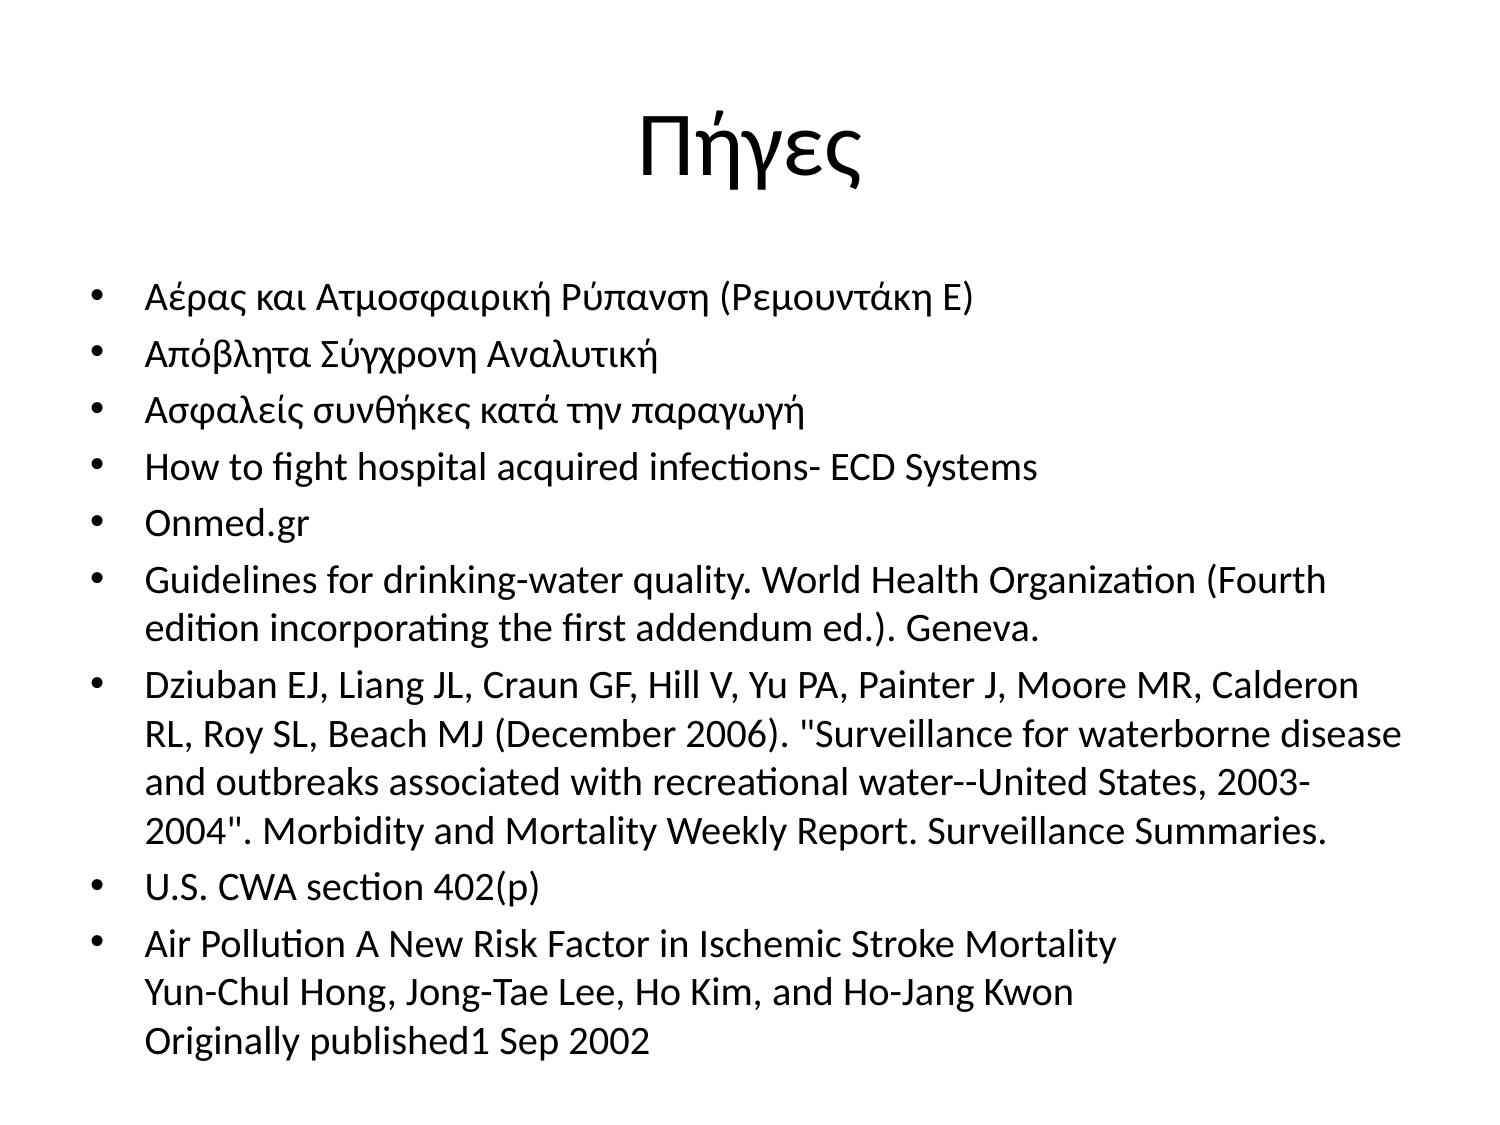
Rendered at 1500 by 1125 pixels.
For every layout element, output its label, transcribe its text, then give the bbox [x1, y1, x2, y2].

list Αέρας και Ατμοσφαιρική Ρύπανση (Ρεμουντάκη Ε) Απόβλητα Σύγχρονη Αναλυτική Ασφαλείς συνθήκες κατά την παραγωγή How to fight hospital acquired infections- ECD Systems Onmed.gr Guidelines for drinking-water quality. World Health Organization (Fourth edition incorporating the first addendum ed.). Geneva. Dziuban EJ, Liang JL, Craun GF, Hill V, Yu PA, Painter J, Moore MR, Calderon RL, Roy SL, Beach MJ (December 2006). "Surveillance for waterborne disease and outbreaks associated with recreational water--United States, 2003-2004". Morbidity and Mortality Weekly Report. Surveillance Summaries. U.S. CWA section 402(p) Air Pollution A New Risk Factor in Ischemic Stroke Mortality Yun-Chul Hong, Jong-Tae Lee, Ho Kim, and Ho-Jang Kwon Originally published1 Sep 2002 [75, 262, 1425, 1090]
title Πήγες [75, 45, 1425, 233]
